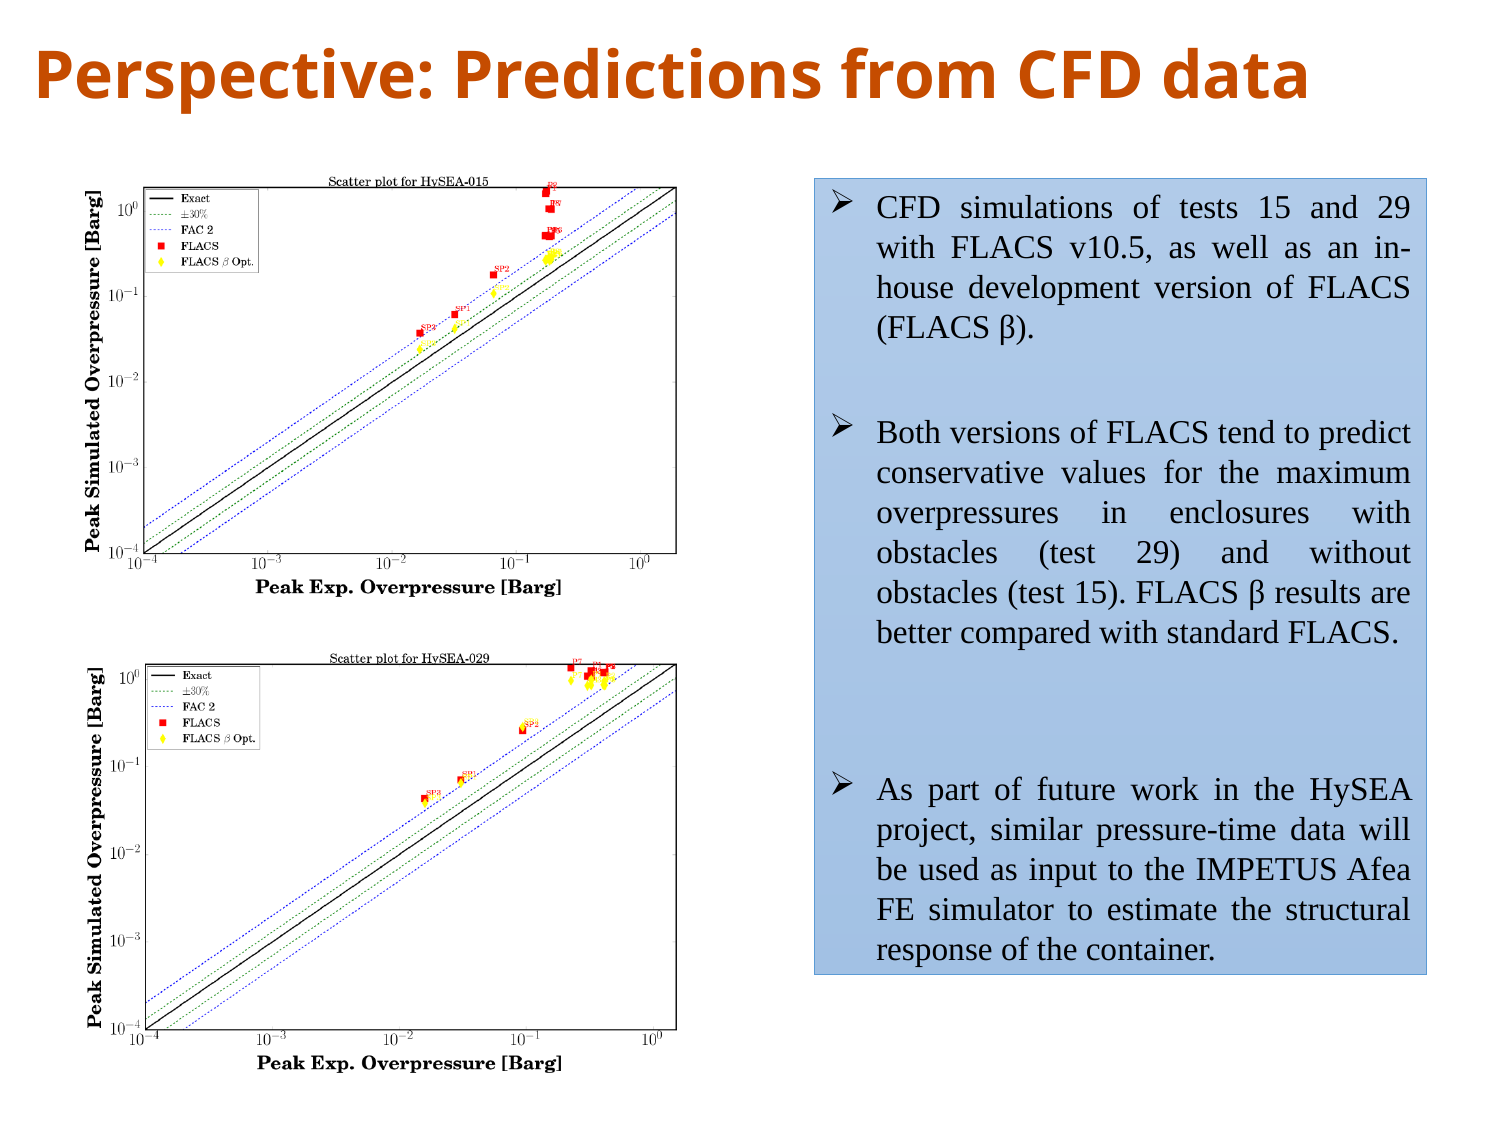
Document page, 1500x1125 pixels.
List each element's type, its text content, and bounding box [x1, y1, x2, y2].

picture [59, 618, 745, 1075]
text_box Perspective: Predictions from CFD data [18, 17, 1486, 138]
text_box CFD simulations of tests 15 and 29 with FLACS v10.5, as well as an in-house development version of FLACS (FLACS β). Both versions of FLACS tend to predict conservative values for the maximum overpressures in enclosures with obstacles (test 29) and without obstacles (test 15). FLACS β results are better compared with standard FLACS. As part of future work in the HySEA project, similar pressure-time data will be used as input to the IMPETUS Afea FE simulator to estimate the structural response of the container. [814, 178, 1427, 975]
picture [57, 141, 745, 599]
